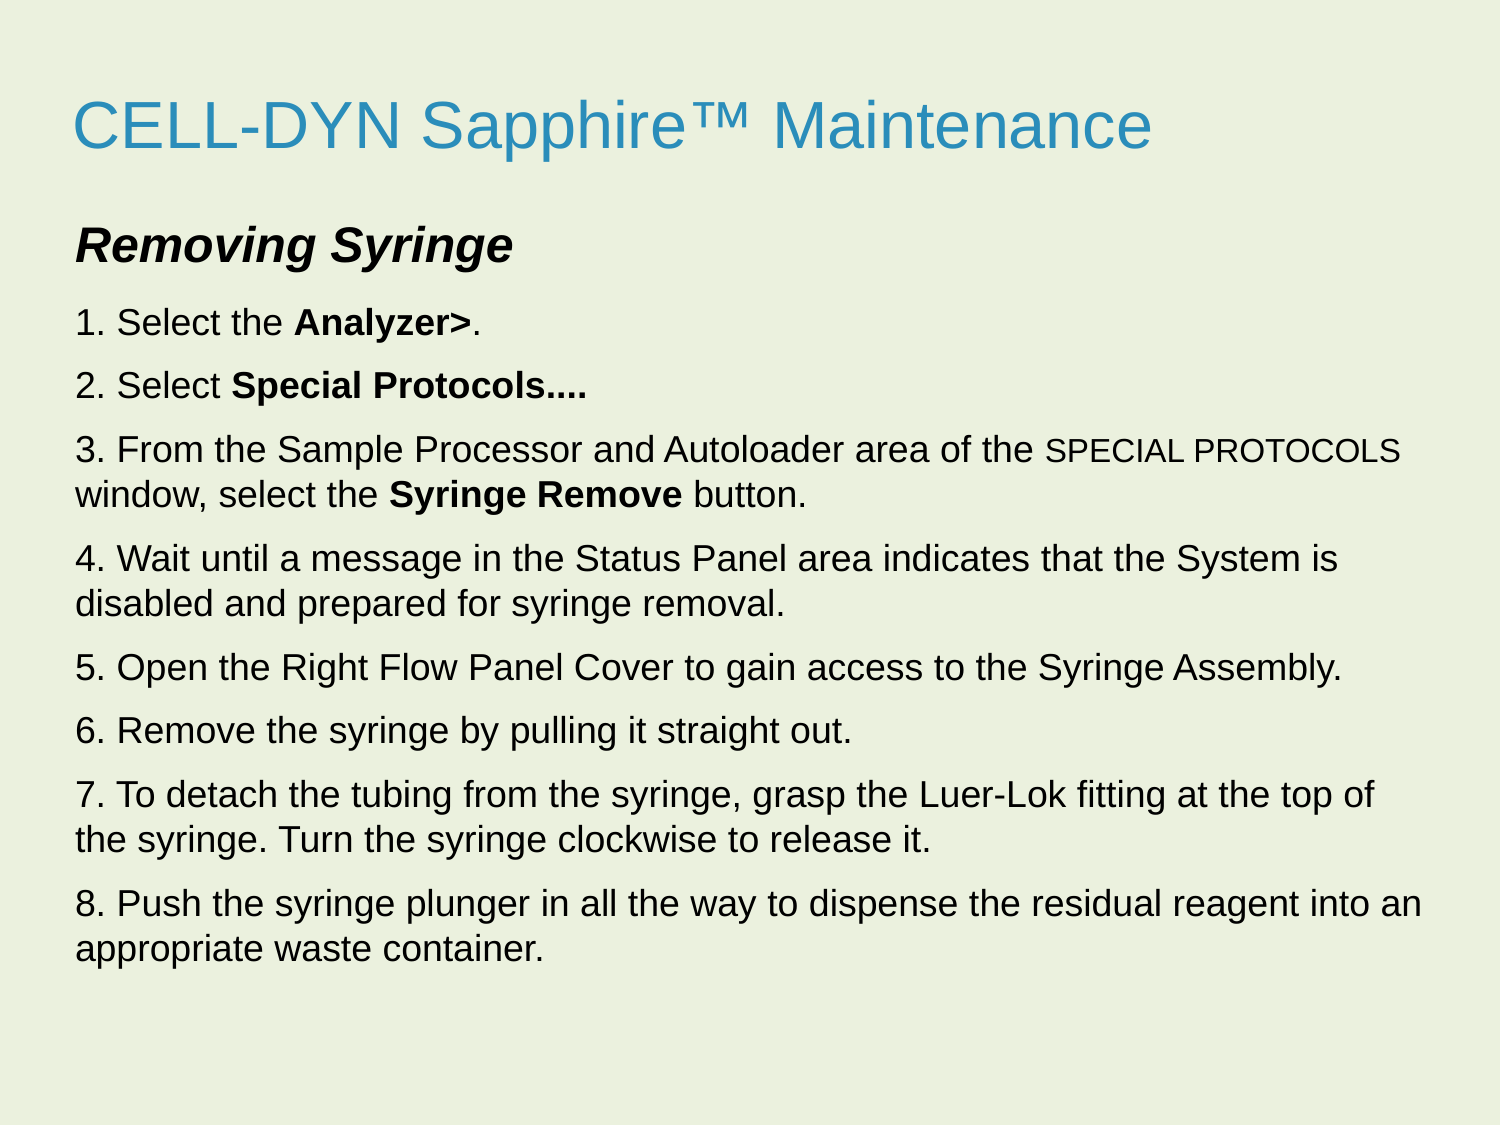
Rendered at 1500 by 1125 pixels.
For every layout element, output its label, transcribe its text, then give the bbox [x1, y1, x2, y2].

text_box Removing Syringe 1. Select the Analyzer>. 2. Select Special Protocols.... 3. From the Sample Processor and Autoloader area of the SPECIAL PROTOCOLS window, select the Syringe Remove button. 4. Wait until a message in the Status Panel area indicates that the System is disabled and prepared for syringe removal. 5. Open the Right Flow Panel Cover to gain access to the Syringe Assembly. 6. Remove the syringe by pulling it straight out. 7. To detach the tubing from the syringe, grasp the Luer-Lok fitting at the top of the syringe. Turn the syringe clockwise to release it. 8. Push the syringe plunger in all the way to dispense the residual reagent into an appropriate waste container. [75, 212, 1426, 1013]
text_box CELL-DYN Sapphire™ Maintenance [72, 10, 1426, 163]
